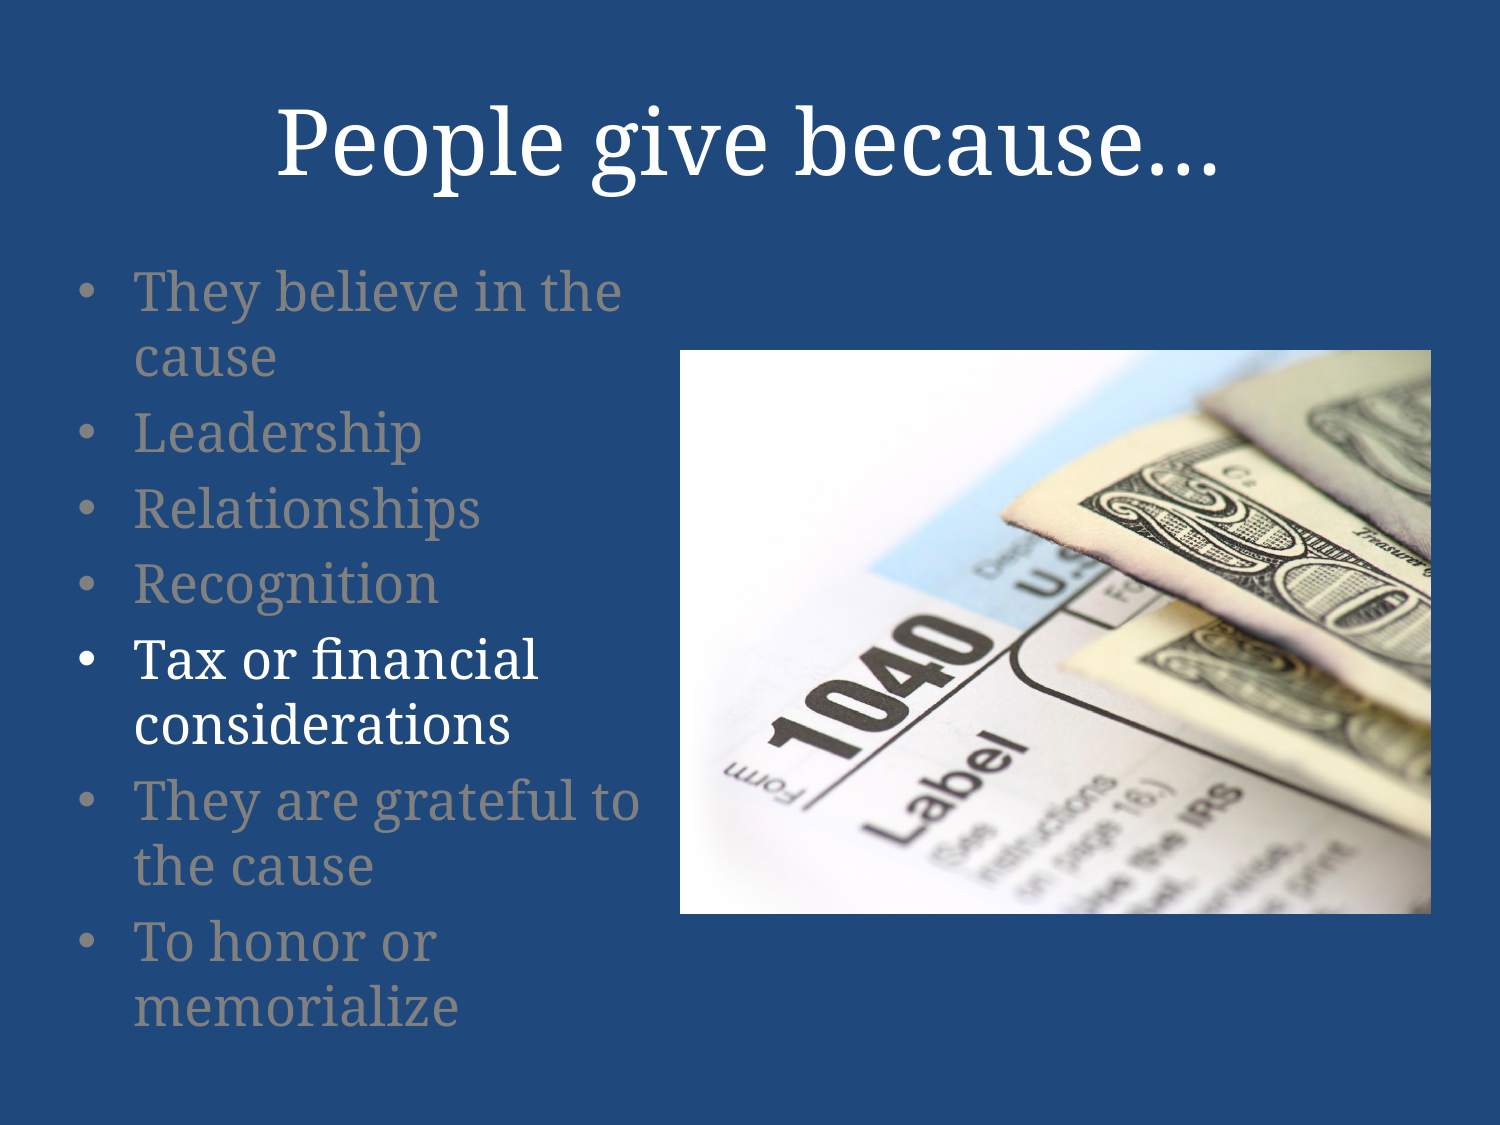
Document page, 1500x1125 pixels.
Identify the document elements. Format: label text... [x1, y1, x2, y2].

picture [680, 350, 1431, 914]
list They believe in the cause Leadership Relationships Recognition Tax or financial considerations They are grateful to the cause To honor or memorialize [62, 249, 726, 1078]
title People give because… [75, 45, 1425, 233]
